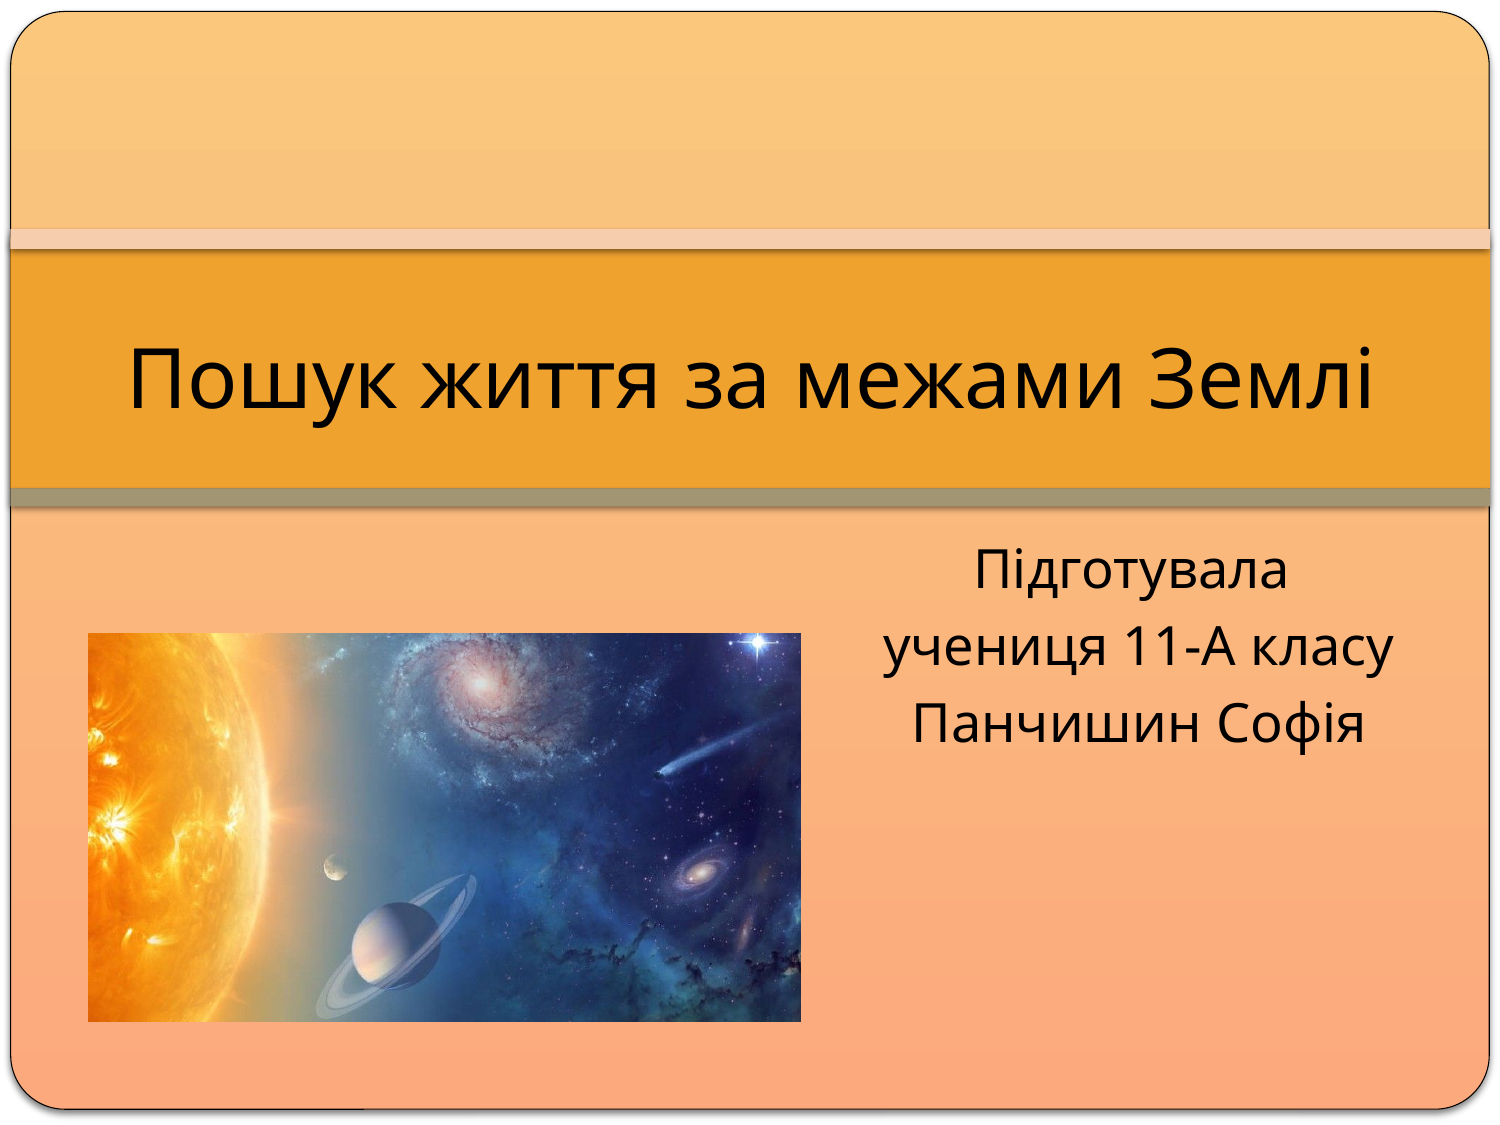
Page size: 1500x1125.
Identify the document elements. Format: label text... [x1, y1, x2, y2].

subtitle Підготувала учениця 11-А класу Панчишин Софія [809, 527, 1470, 790]
picture [88, 633, 801, 1022]
title Пошук життя за межами Землі [76, 208, 1427, 450]
